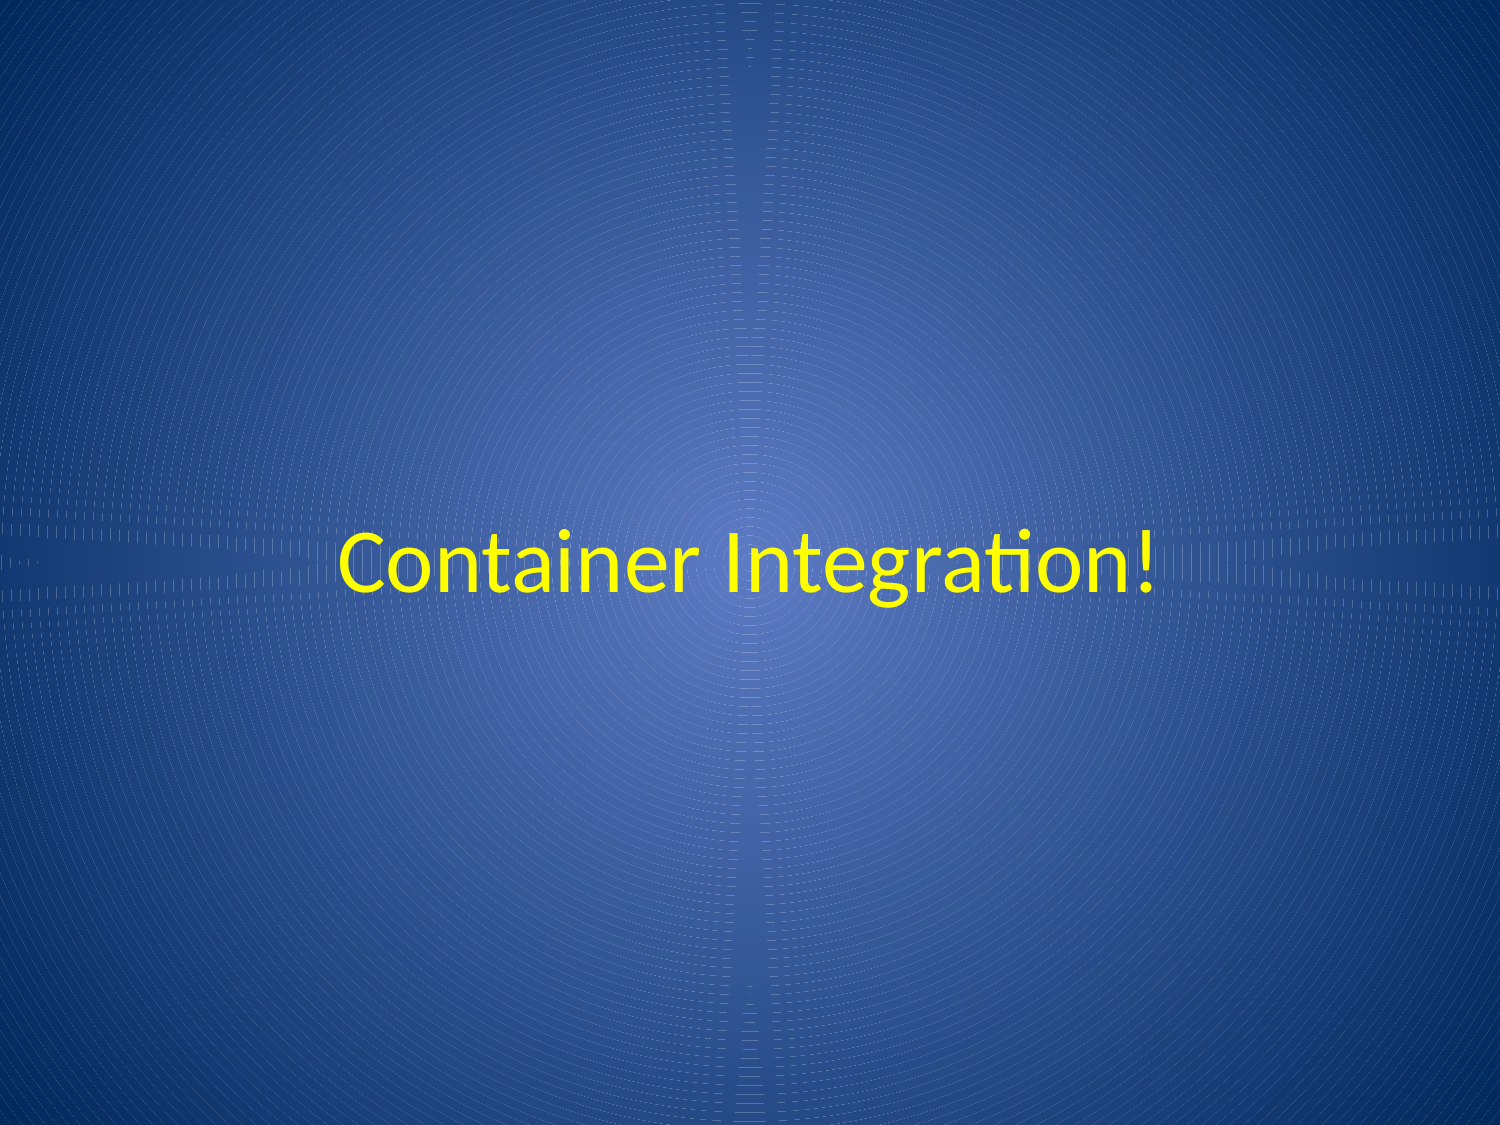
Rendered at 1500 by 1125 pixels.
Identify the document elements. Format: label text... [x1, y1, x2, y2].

title Container Integration! [74, 462, 1426, 651]
